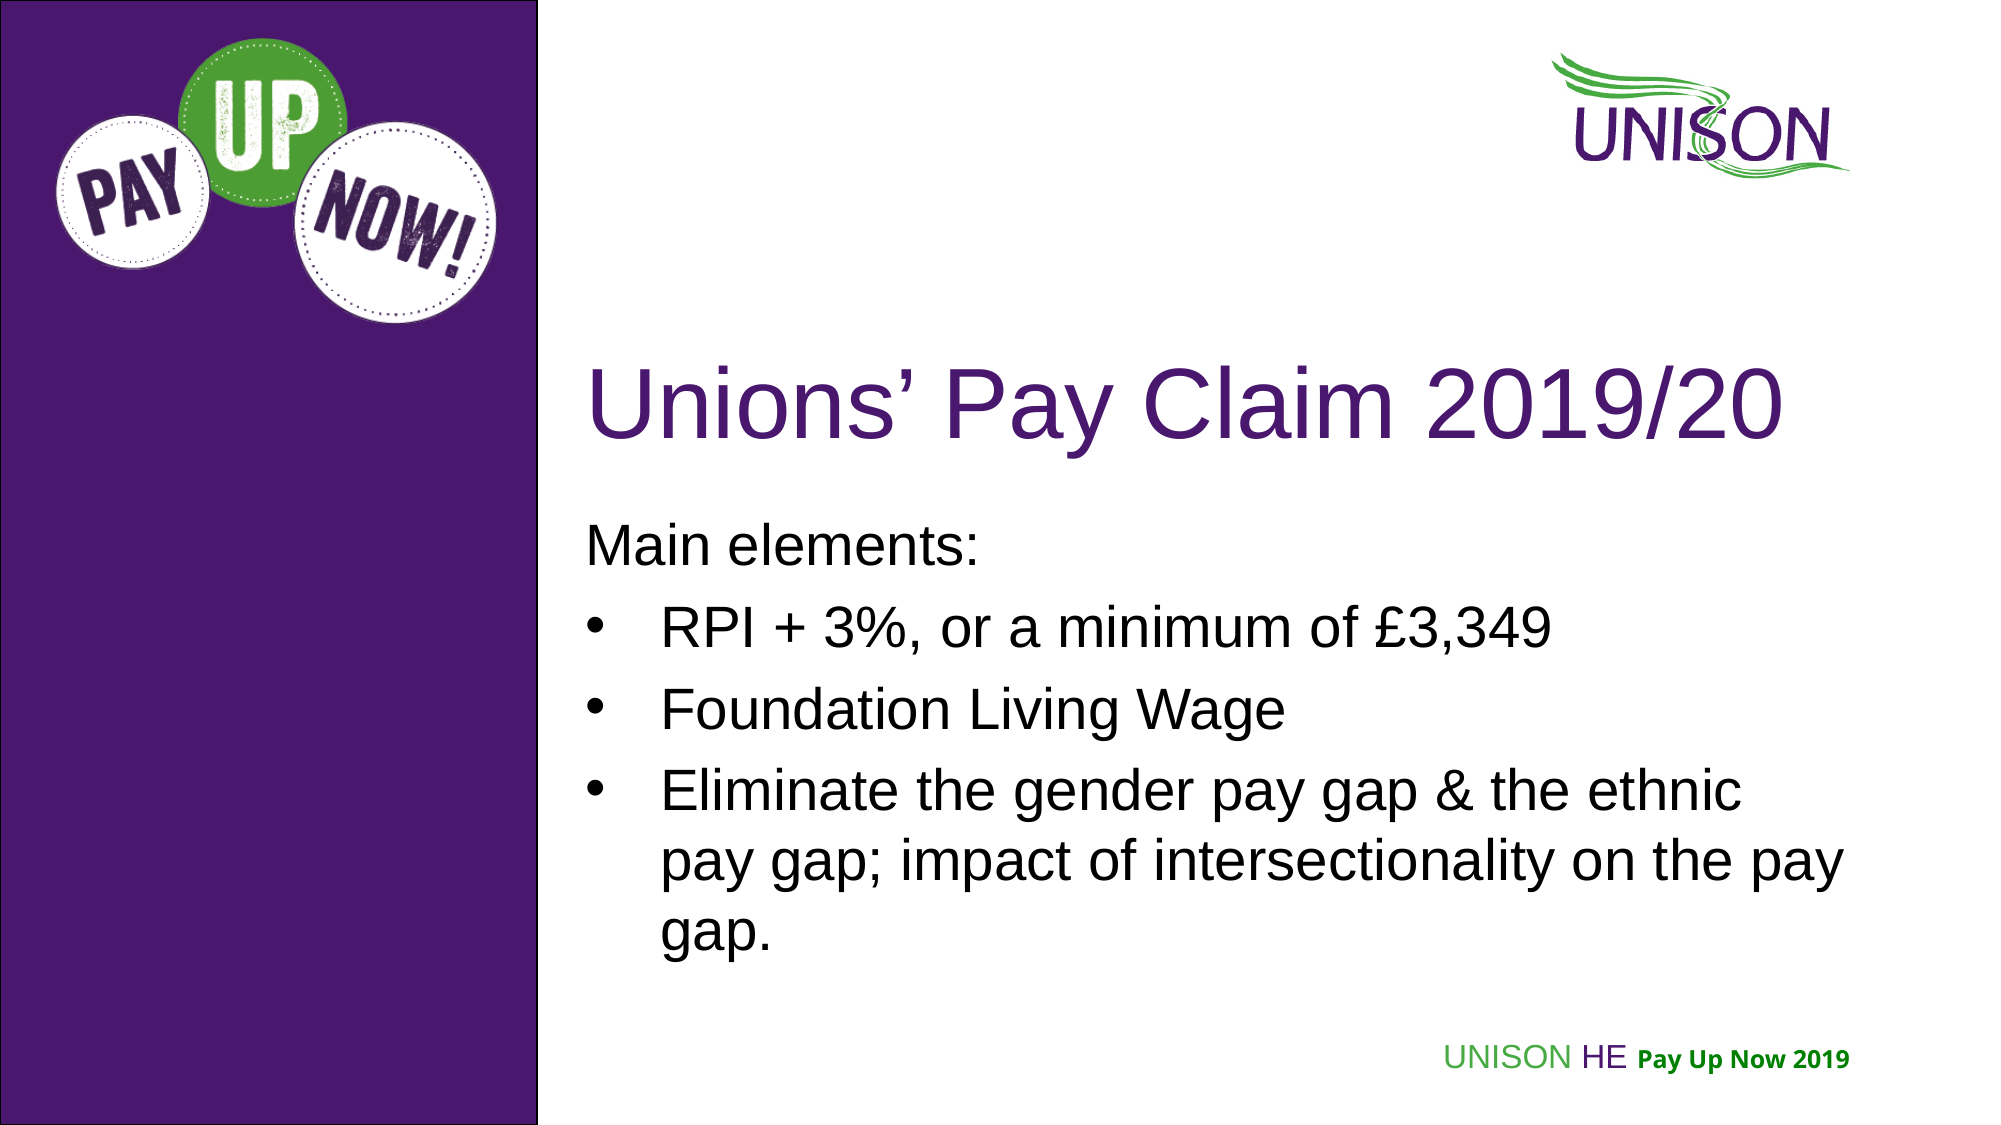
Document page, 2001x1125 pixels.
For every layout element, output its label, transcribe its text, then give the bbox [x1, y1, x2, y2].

picture [1550, 49, 1850, 99]
title Unions’ Pay Claim 2019/20 [584, 99, 1851, 459]
list Main elements: RPI + 3%, or a minimum of £3,349 Foundation Living Wage Eliminate the gender pay gap & the ethnic pay gap; impact of intersectionality on the pay gap. [584, 507, 1851, 951]
picture [54, 38, 498, 325]
